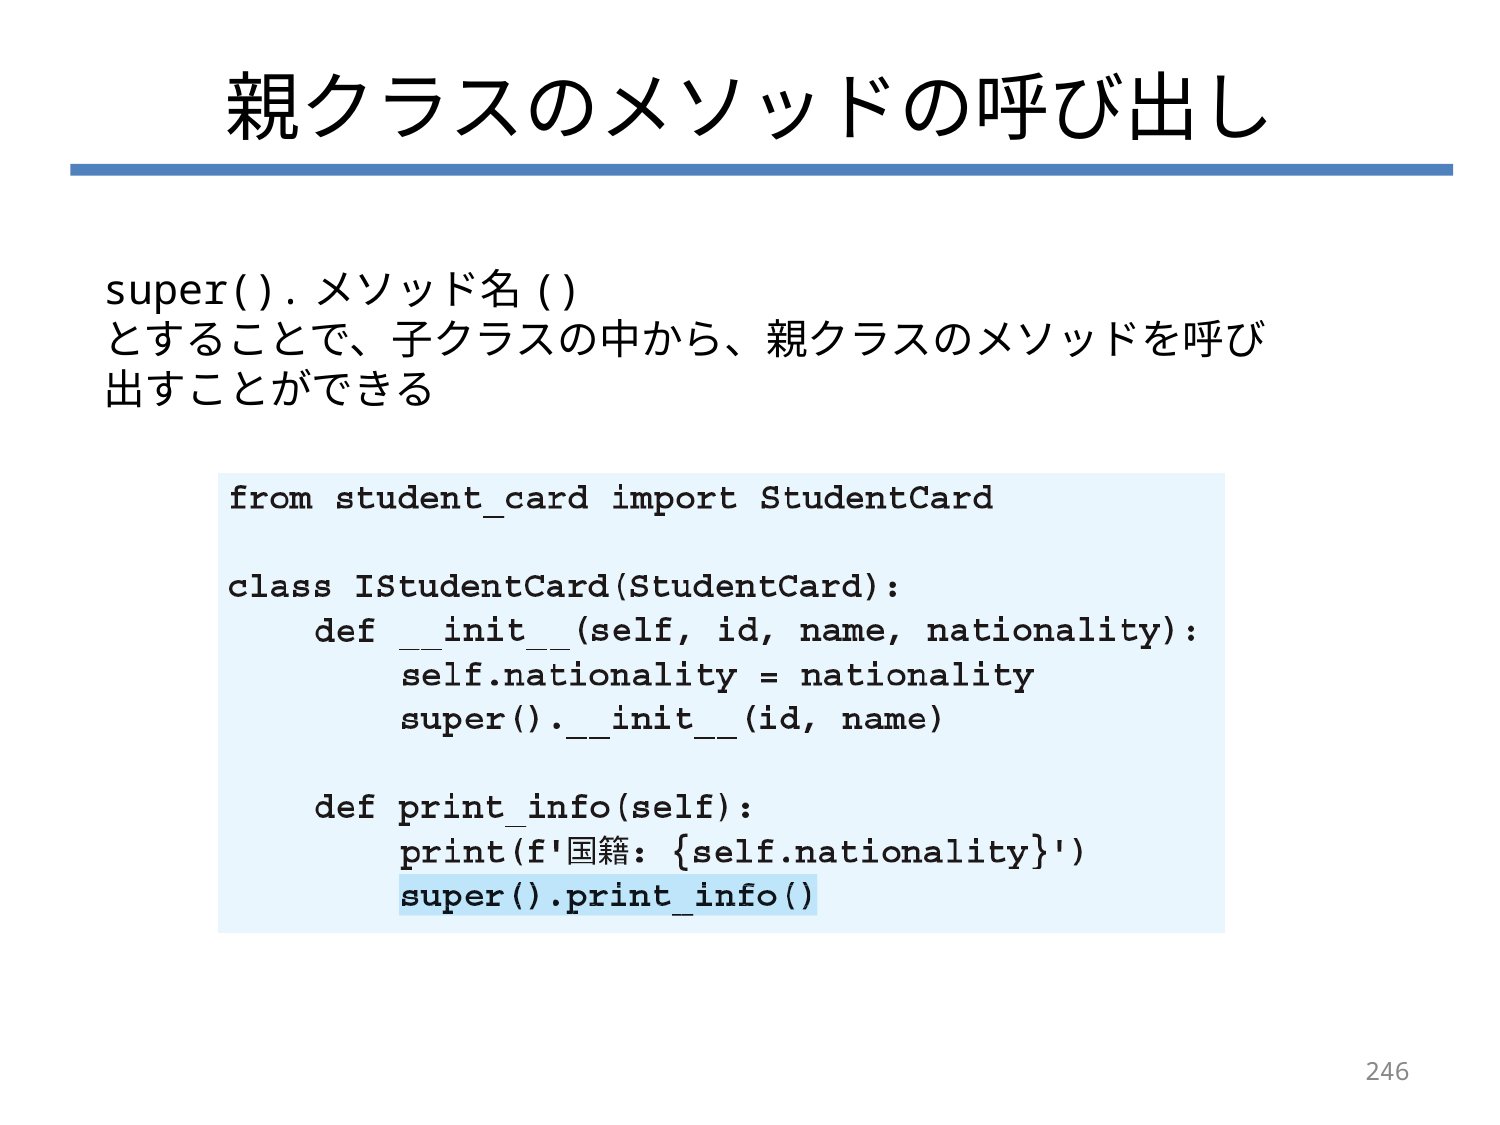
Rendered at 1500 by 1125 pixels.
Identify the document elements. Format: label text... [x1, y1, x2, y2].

text_box super().メソッド名() とすることで、子クラスの中から、親クラスのメソッドを呼び出すことができる [88, 255, 1294, 421]
title 親クラスのメソッドの呼び出し [75, 45, 1425, 164]
picture [218, 473, 1226, 933]
slide_number 246 [1074, 1042, 1425, 1103]
